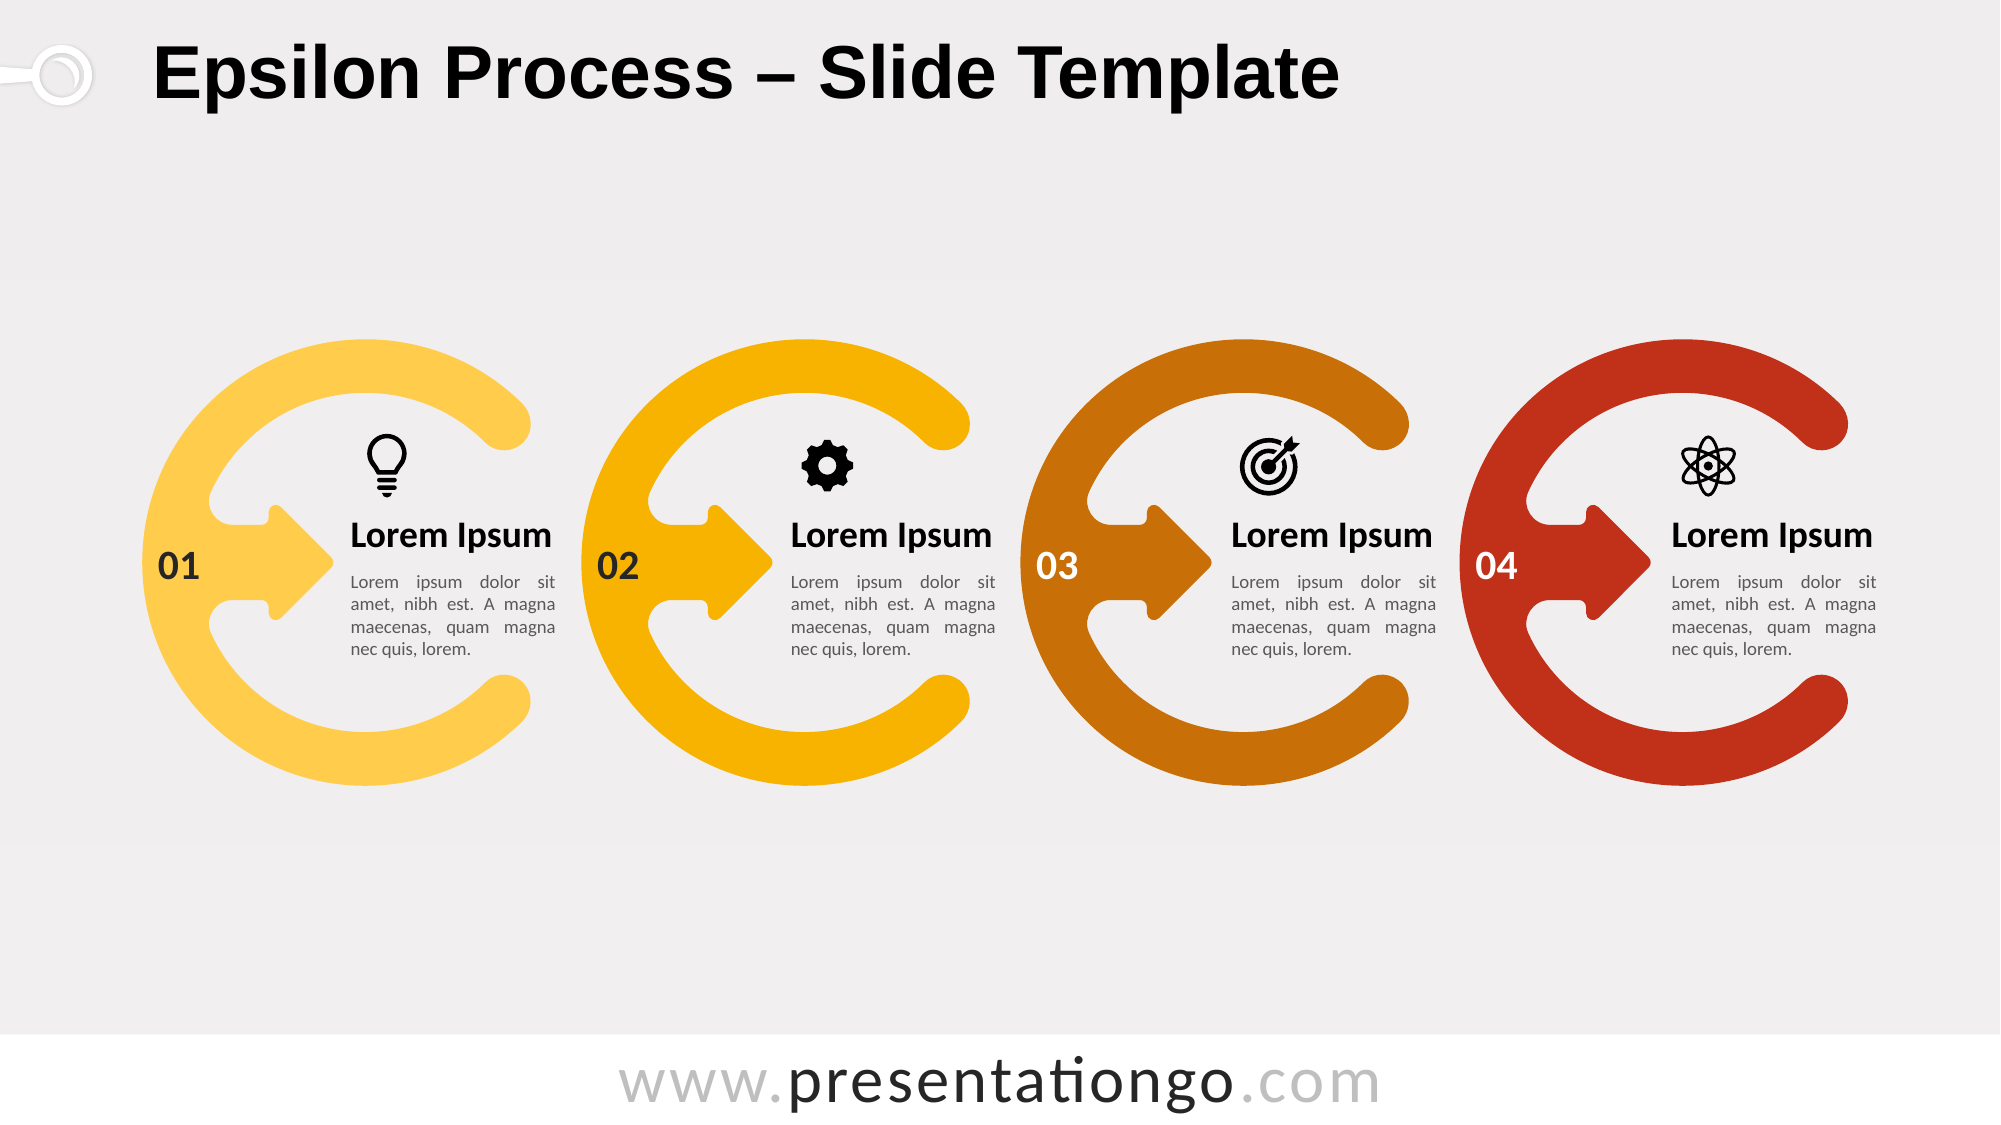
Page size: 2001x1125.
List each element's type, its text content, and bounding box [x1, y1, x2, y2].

text_box 03 [1020, 339, 1409, 786]
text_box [1233, 429, 1307, 503]
text_box 01 [142, 339, 531, 786]
title Epsilon Process – Slide Template [137, 26, 1863, 148]
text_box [790, 502, 996, 669]
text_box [350, 429, 424, 503]
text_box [1671, 502, 1877, 669]
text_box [350, 502, 556, 669]
text_box 04 [1459, 339, 1849, 786]
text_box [1231, 502, 1437, 669]
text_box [1671, 429, 1746, 503]
text_box [801, 439, 854, 492]
text_box 02 [581, 339, 970, 786]
